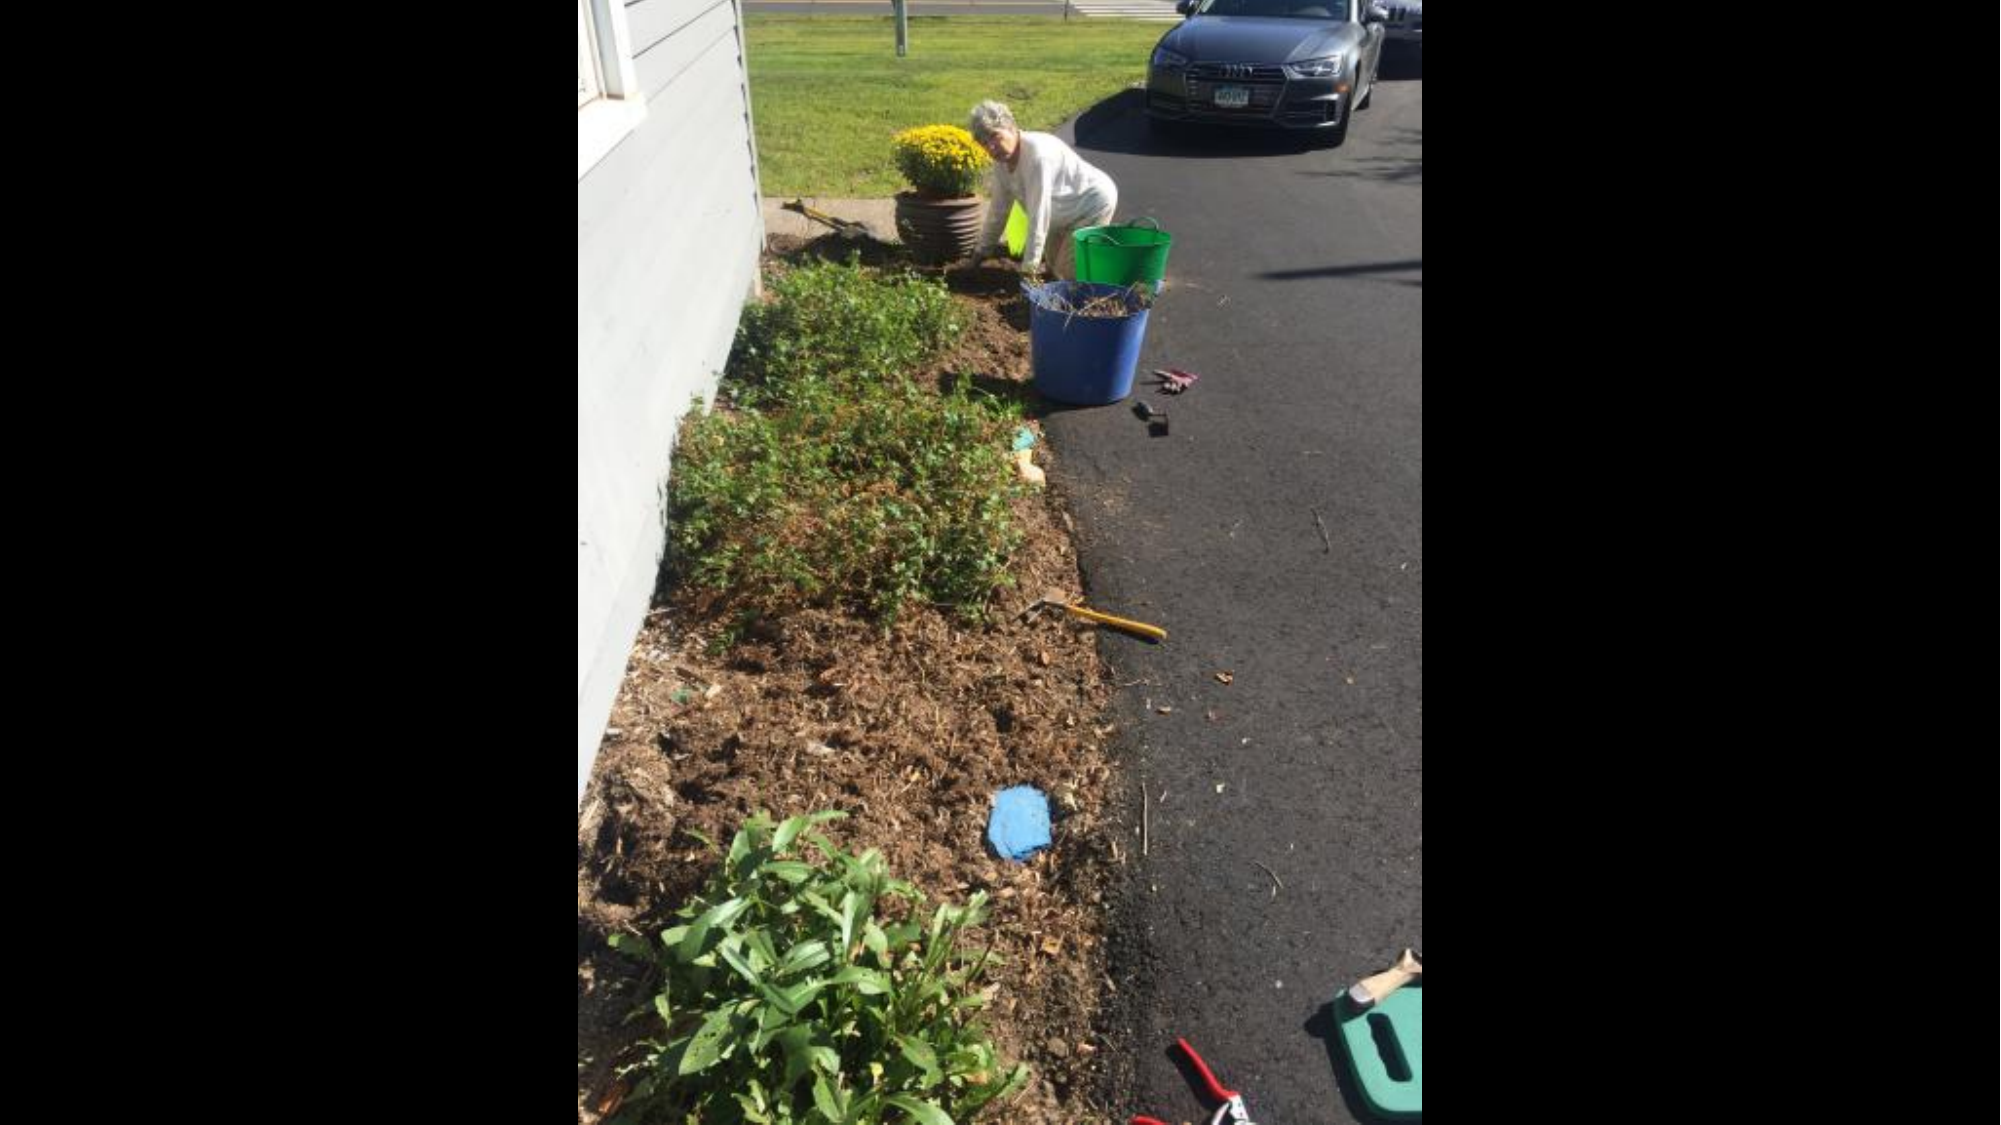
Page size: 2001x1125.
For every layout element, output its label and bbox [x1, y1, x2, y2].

picture [578, 0, 1422, 1125]
